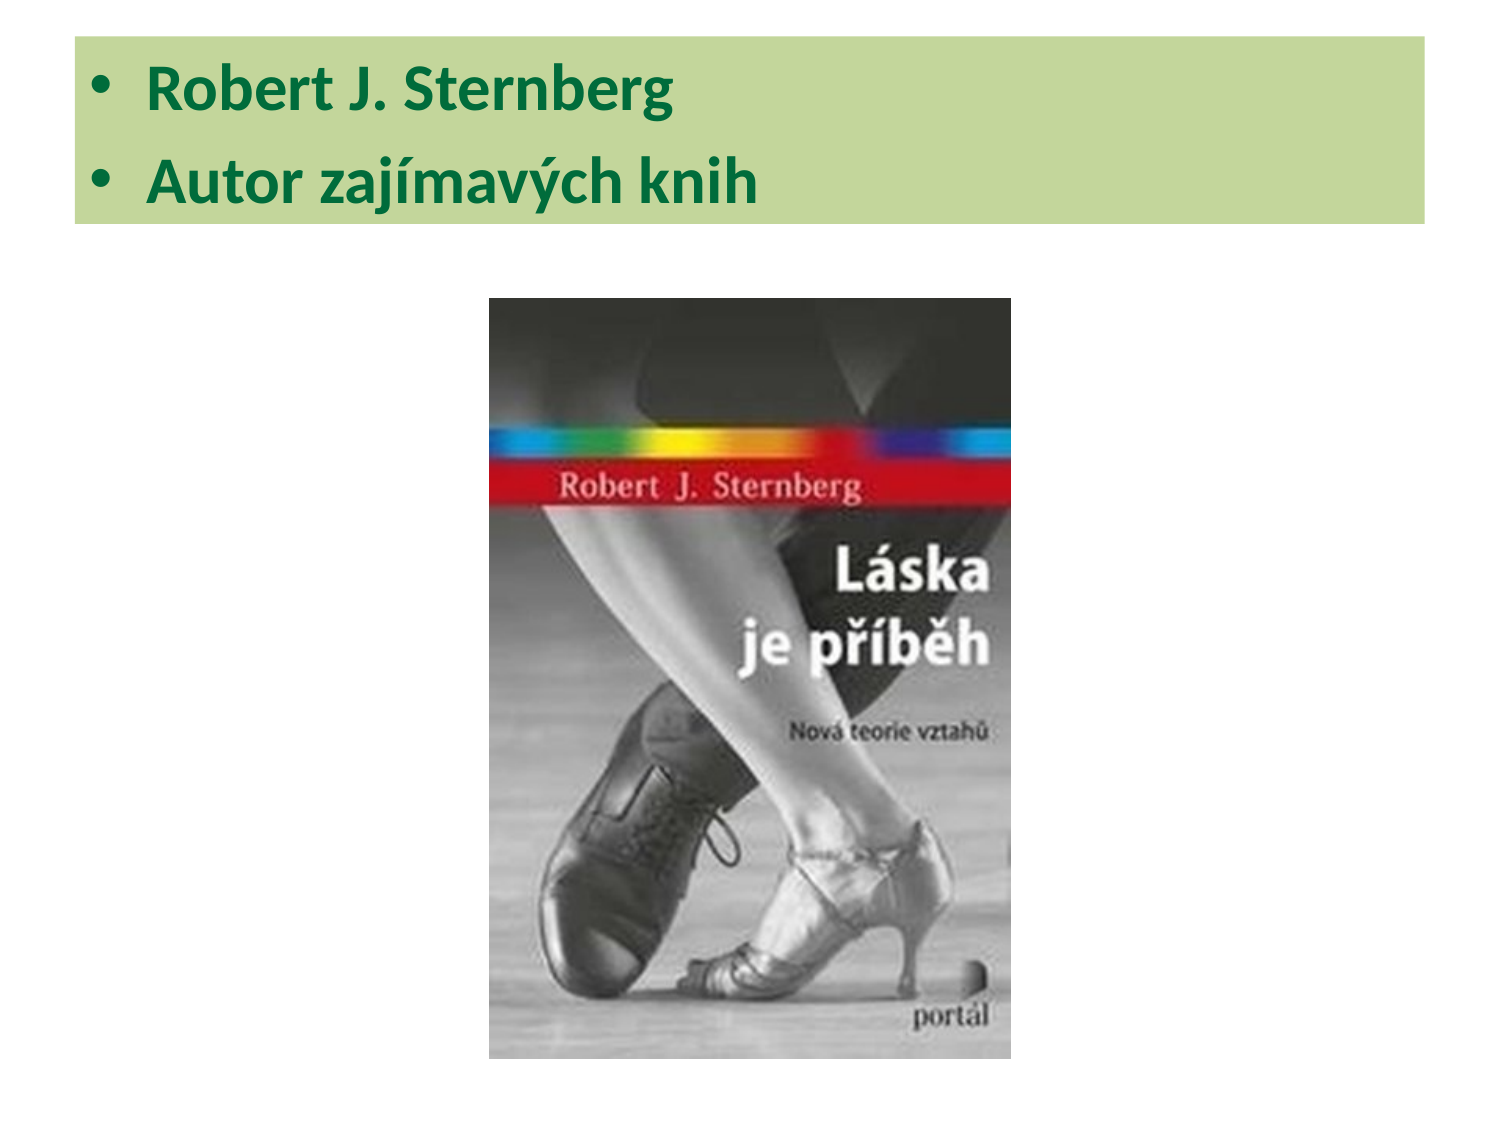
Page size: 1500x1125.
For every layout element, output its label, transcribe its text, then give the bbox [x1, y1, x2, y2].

text_box [75, 263, 1471, 1094]
picture [489, 297, 1011, 1060]
text_box Robert J. Sternberg Autor zajímavých knih [74, 36, 1425, 224]
